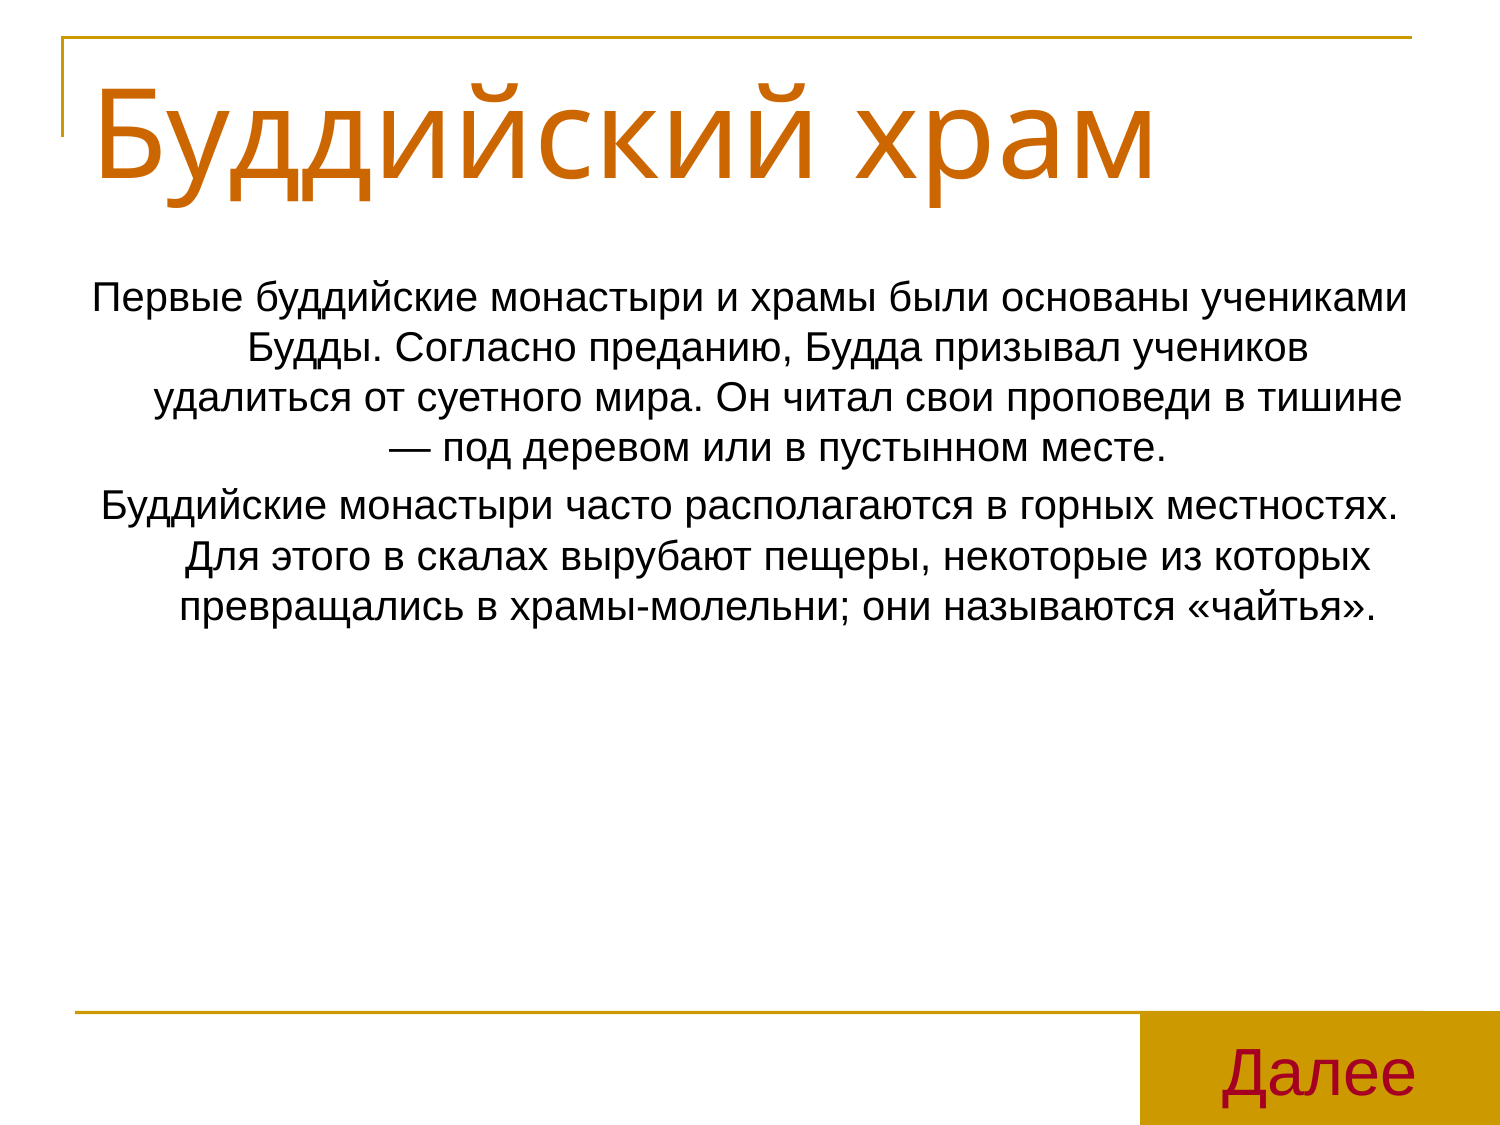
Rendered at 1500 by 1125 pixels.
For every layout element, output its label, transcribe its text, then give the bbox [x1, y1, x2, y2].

text_box Далее [1139, 1011, 1500, 1125]
title Буддийский храм [75, 45, 1425, 233]
list Первые буддийские монастыри и храмы были основаны учениками Будды. Согласно преданию, Будда призывал учеников удалиться от суетного мира. Он читал свои проповеди в тишине — под деревом или в пустынном месте. Буддийские монастыри часто располагаются в горных местностях. Для этого в скалах вырубают пещеры, некоторые из которых превращались в храмы-молельни; они называются «чайтья». [75, 262, 1425, 1006]
